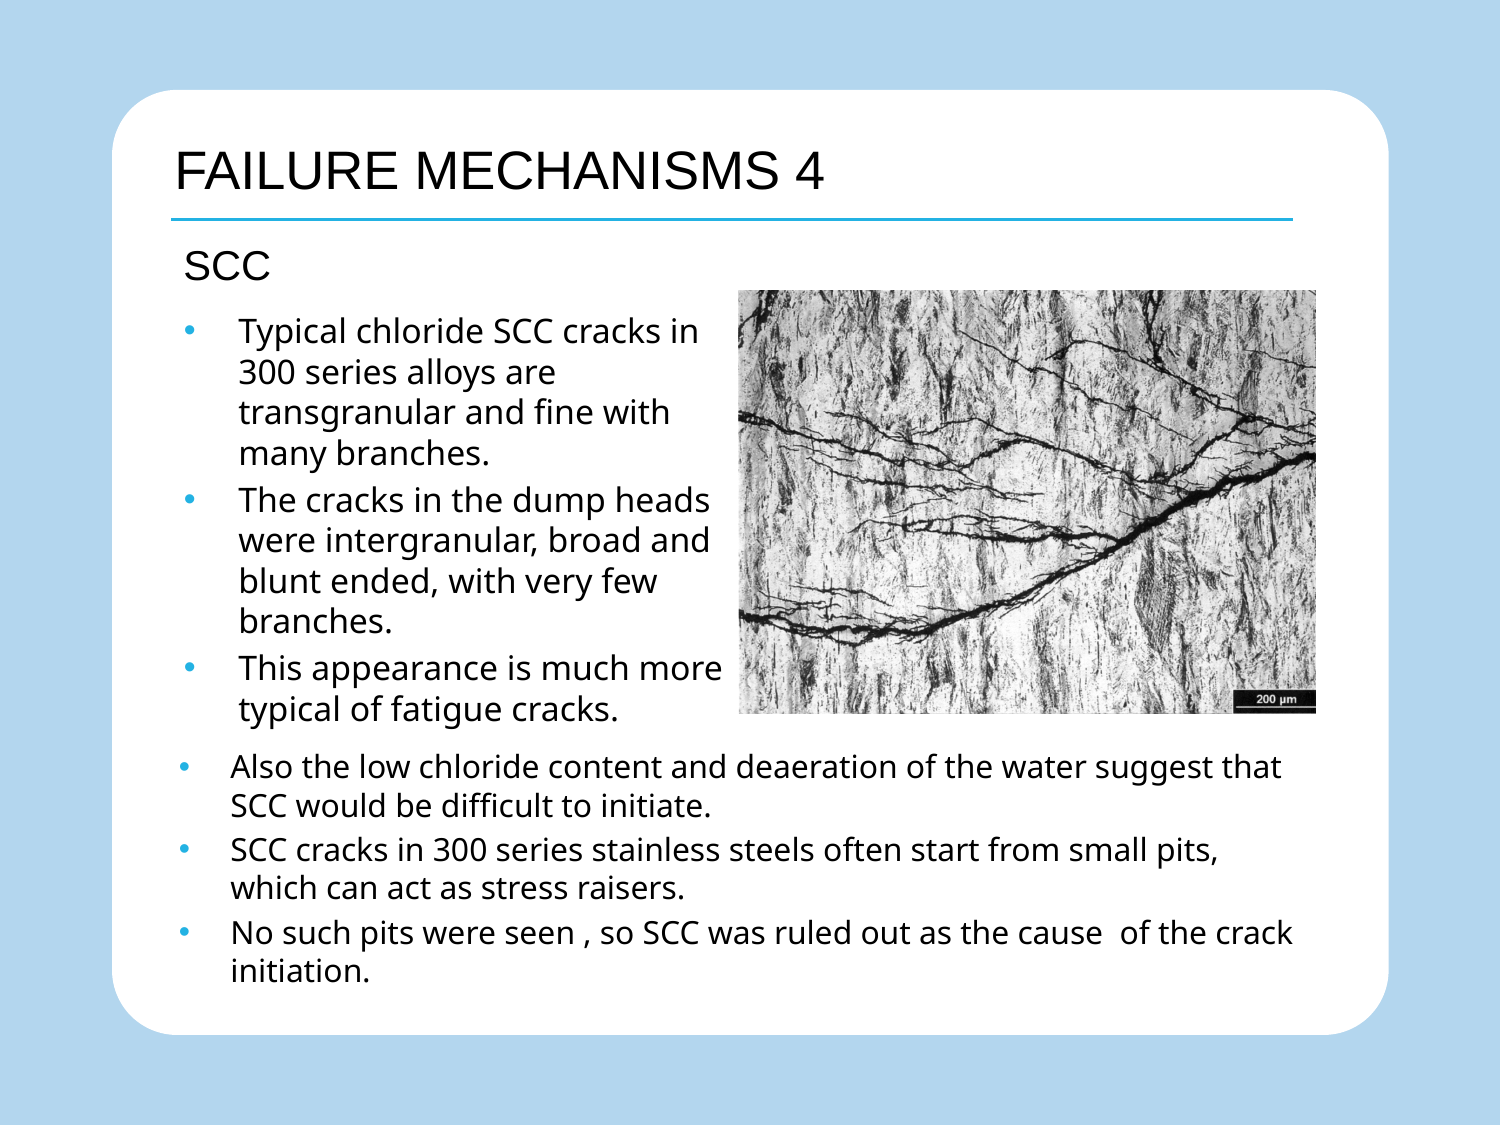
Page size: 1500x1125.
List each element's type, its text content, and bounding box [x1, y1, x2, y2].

text_box Also the low chloride content and deaeration of the water suggest that SCC would be difficult to initiate. SCC cracks in 300 series stainless steels often start from small pits, which can act as stress raisers. No such pits were seen , so SCC was ruled out as the cause of the crack initiation. [163, 739, 1316, 1000]
text_box SCC [168, 231, 393, 297]
title FAILURE MECHANISMS 4 [159, 127, 1248, 209]
list Typical chloride SCC cracks in 300 series alloys are transgranular and fine with many branches. The cracks in the dump heads were intergranular, broad and blunt ended, with very few branches. This appearance is much more typical of fatigue cracks. [168, 302, 739, 739]
picture [737, 290, 1316, 715]
